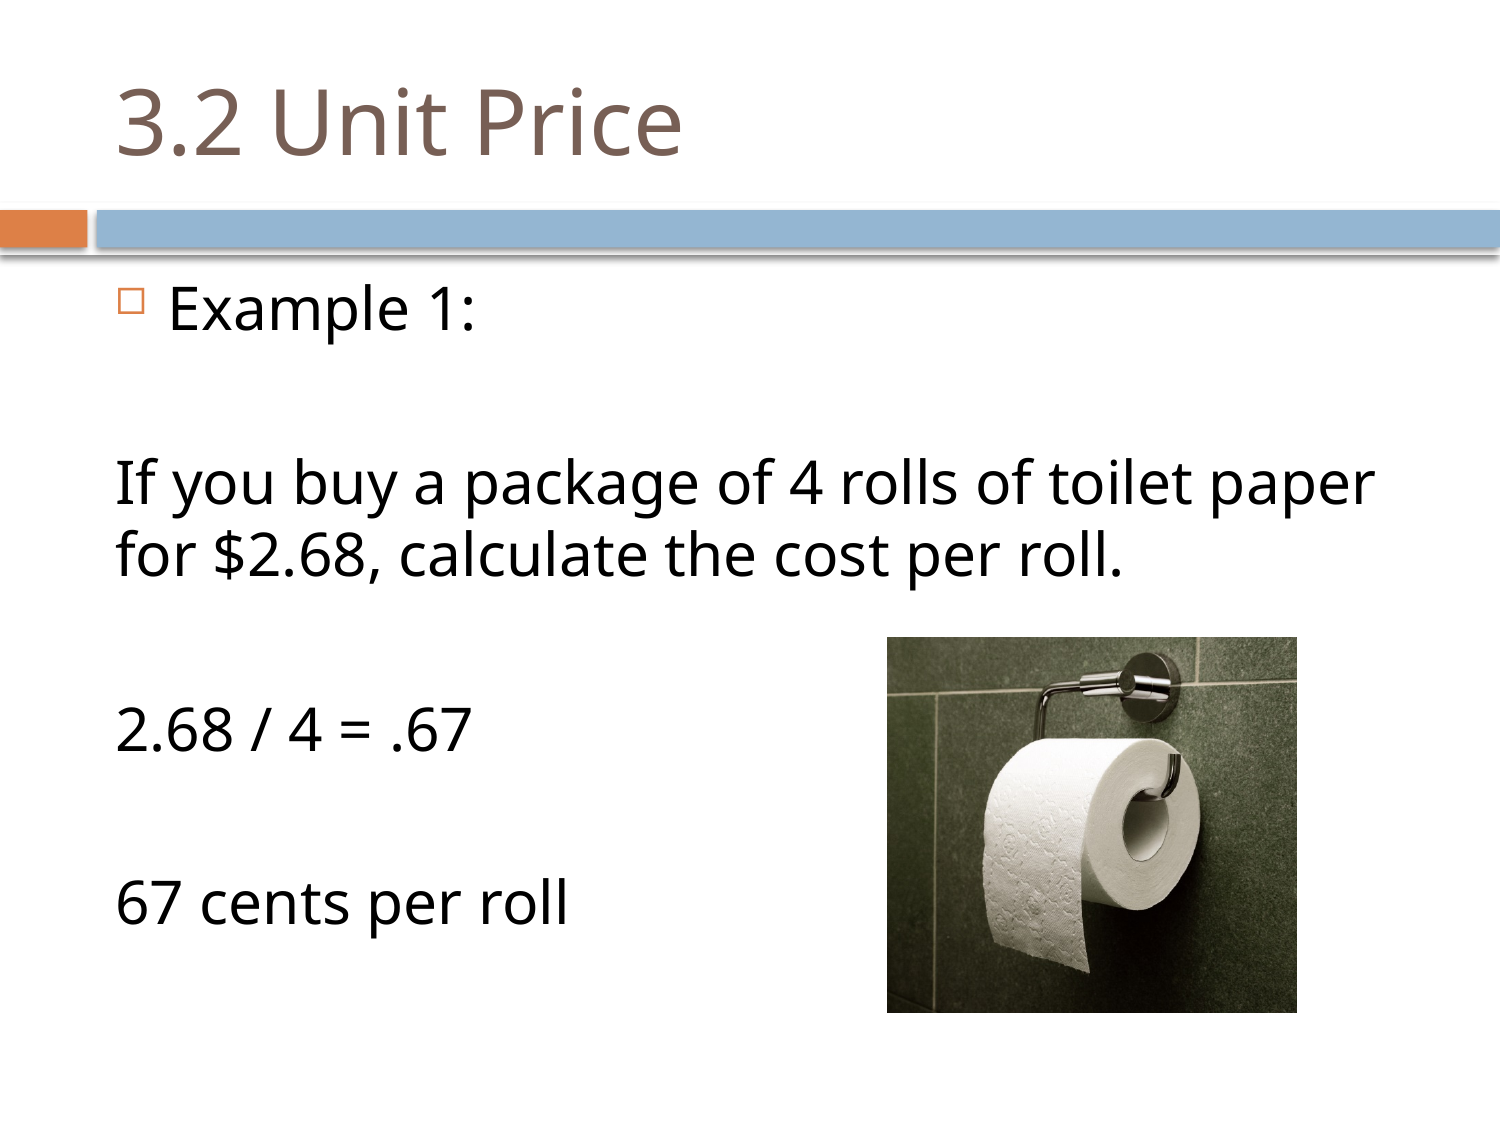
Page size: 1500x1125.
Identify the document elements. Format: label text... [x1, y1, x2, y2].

picture [887, 637, 1297, 1013]
title 3.2 Unit Price [100, 37, 1438, 200]
list Example 1: If you buy a package of 4 rolls of toilet paper for $2.68, calculate the cost per roll. 2.68 / 4 = .67 67 cents per roll [100, 262, 1438, 1000]
